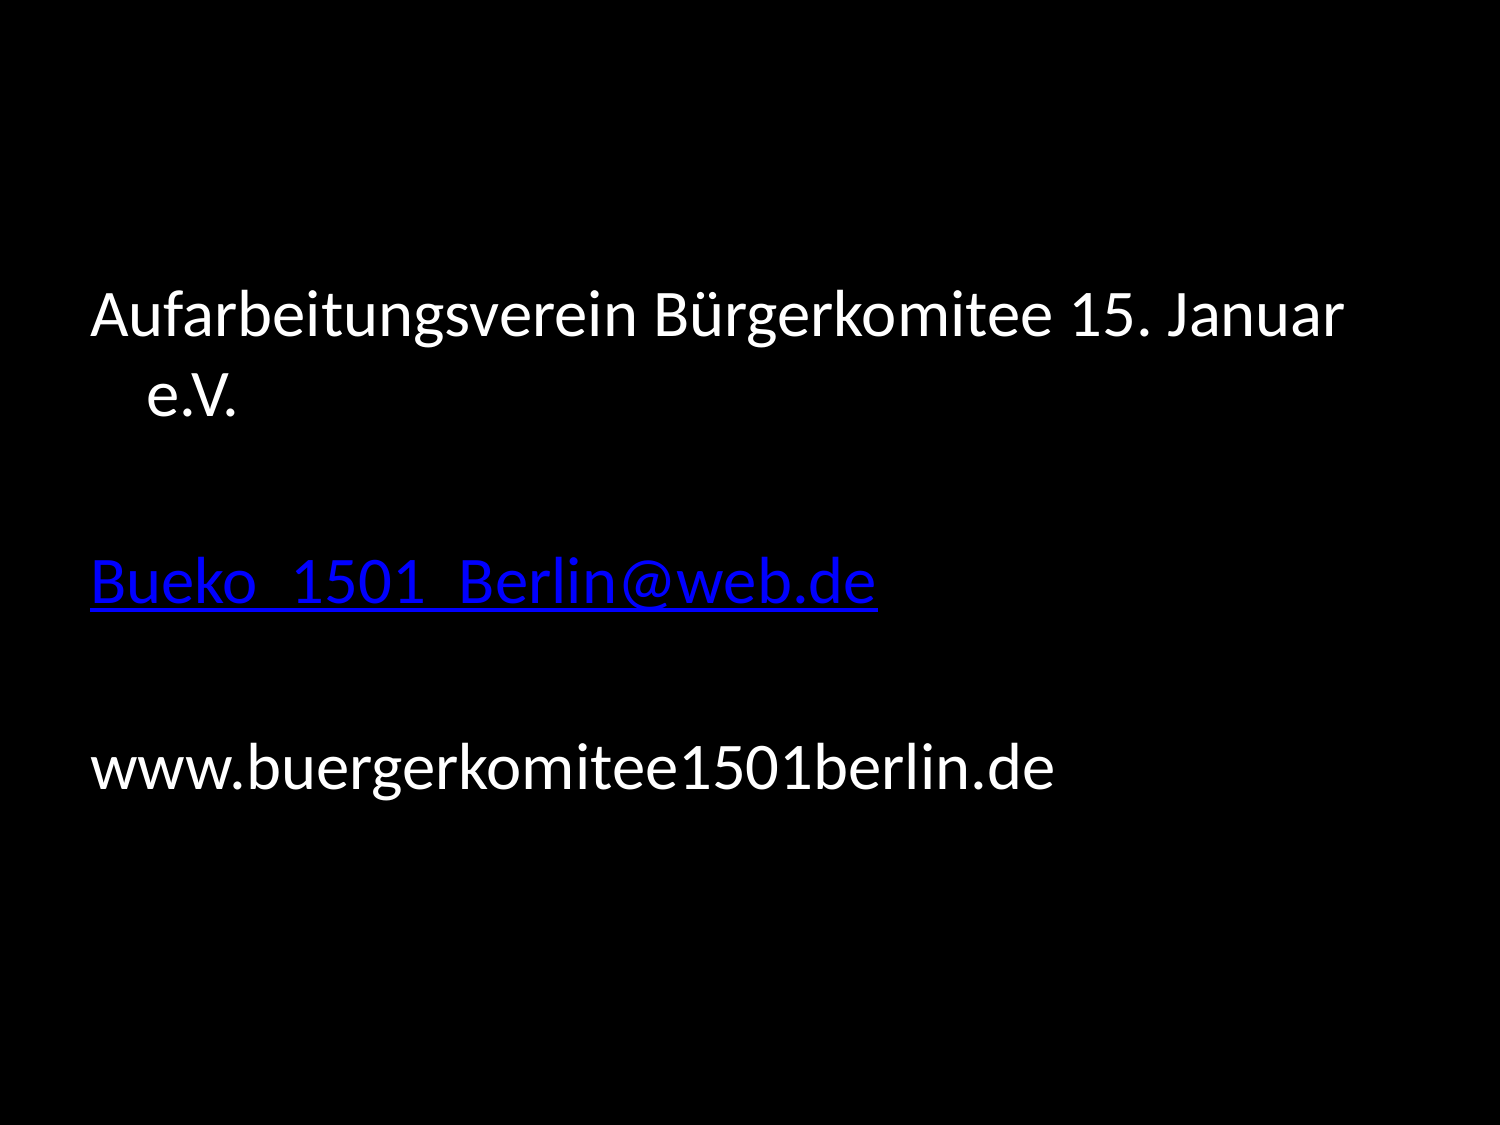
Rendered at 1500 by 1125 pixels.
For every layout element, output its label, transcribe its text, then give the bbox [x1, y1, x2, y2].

list Aufarbeitungsverein Bürgerkomitee 15. Januar e.V. Bueko_1501_Berlin@web.de www.buergerkomitee1501berlin.de [75, 262, 1425, 1005]
